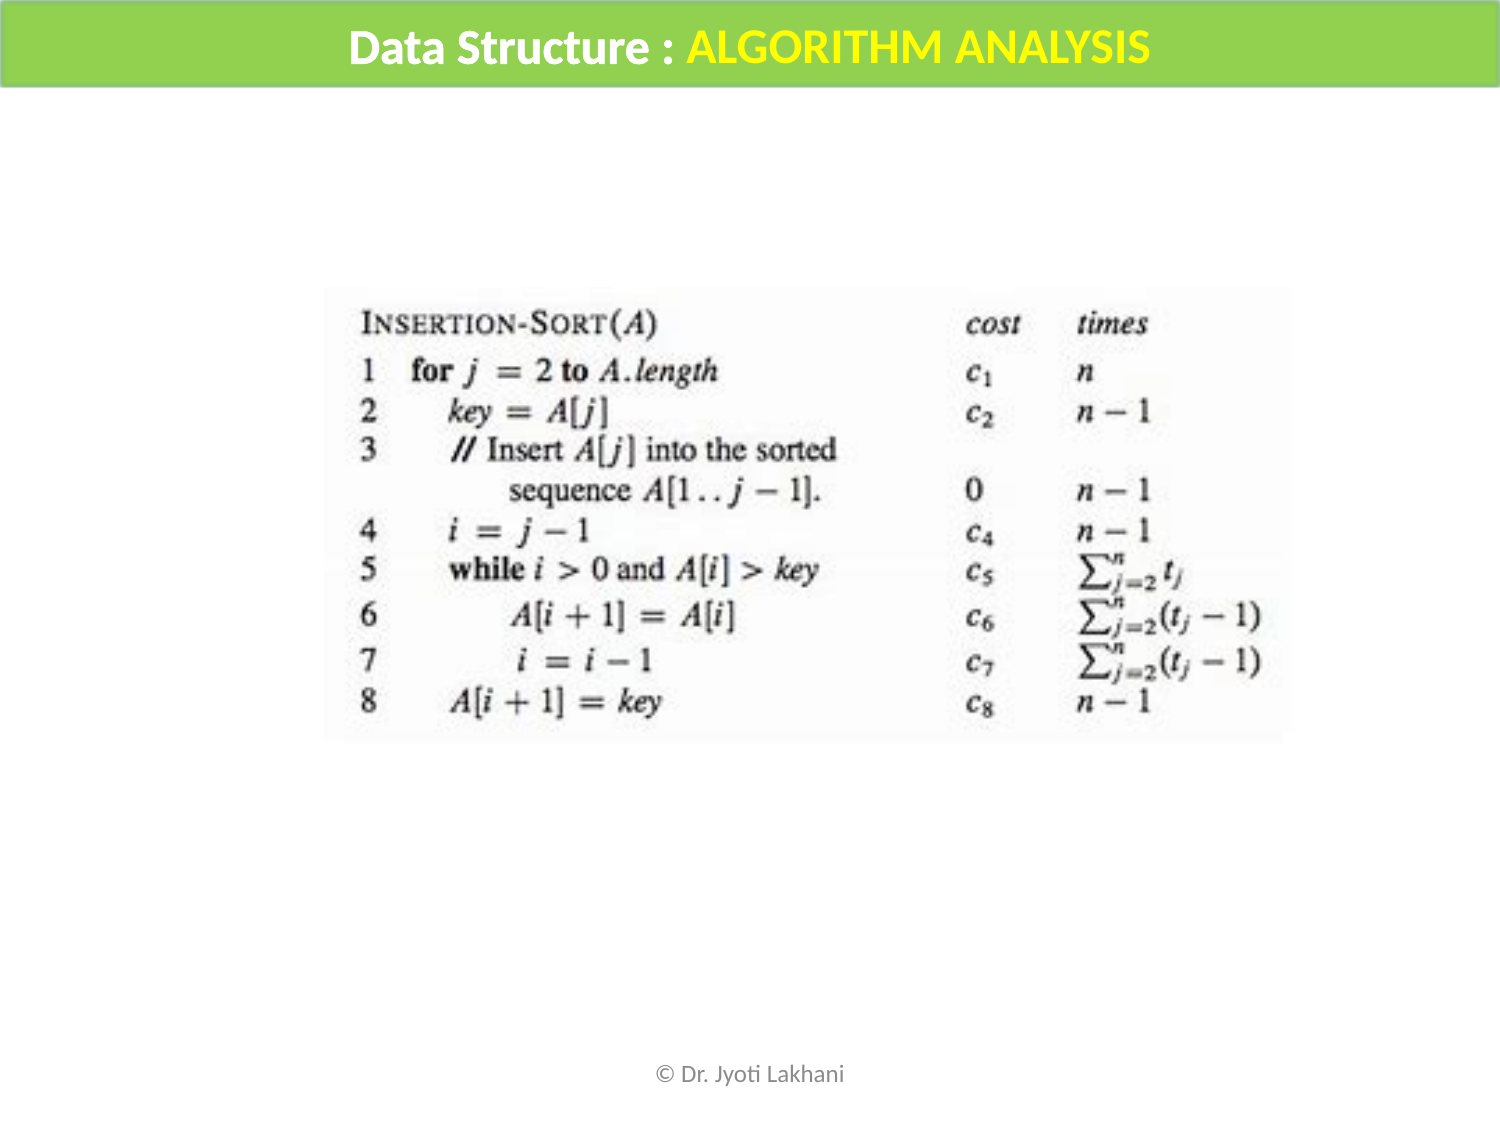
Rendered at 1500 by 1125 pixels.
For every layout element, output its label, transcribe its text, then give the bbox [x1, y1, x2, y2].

footer © Dr. Jyoti Lakhani [512, 1042, 988, 1103]
text_box Data Structure : ALGORITHM ANALYSIS [0, 0, 1500, 90]
picture [324, 287, 1299, 744]
